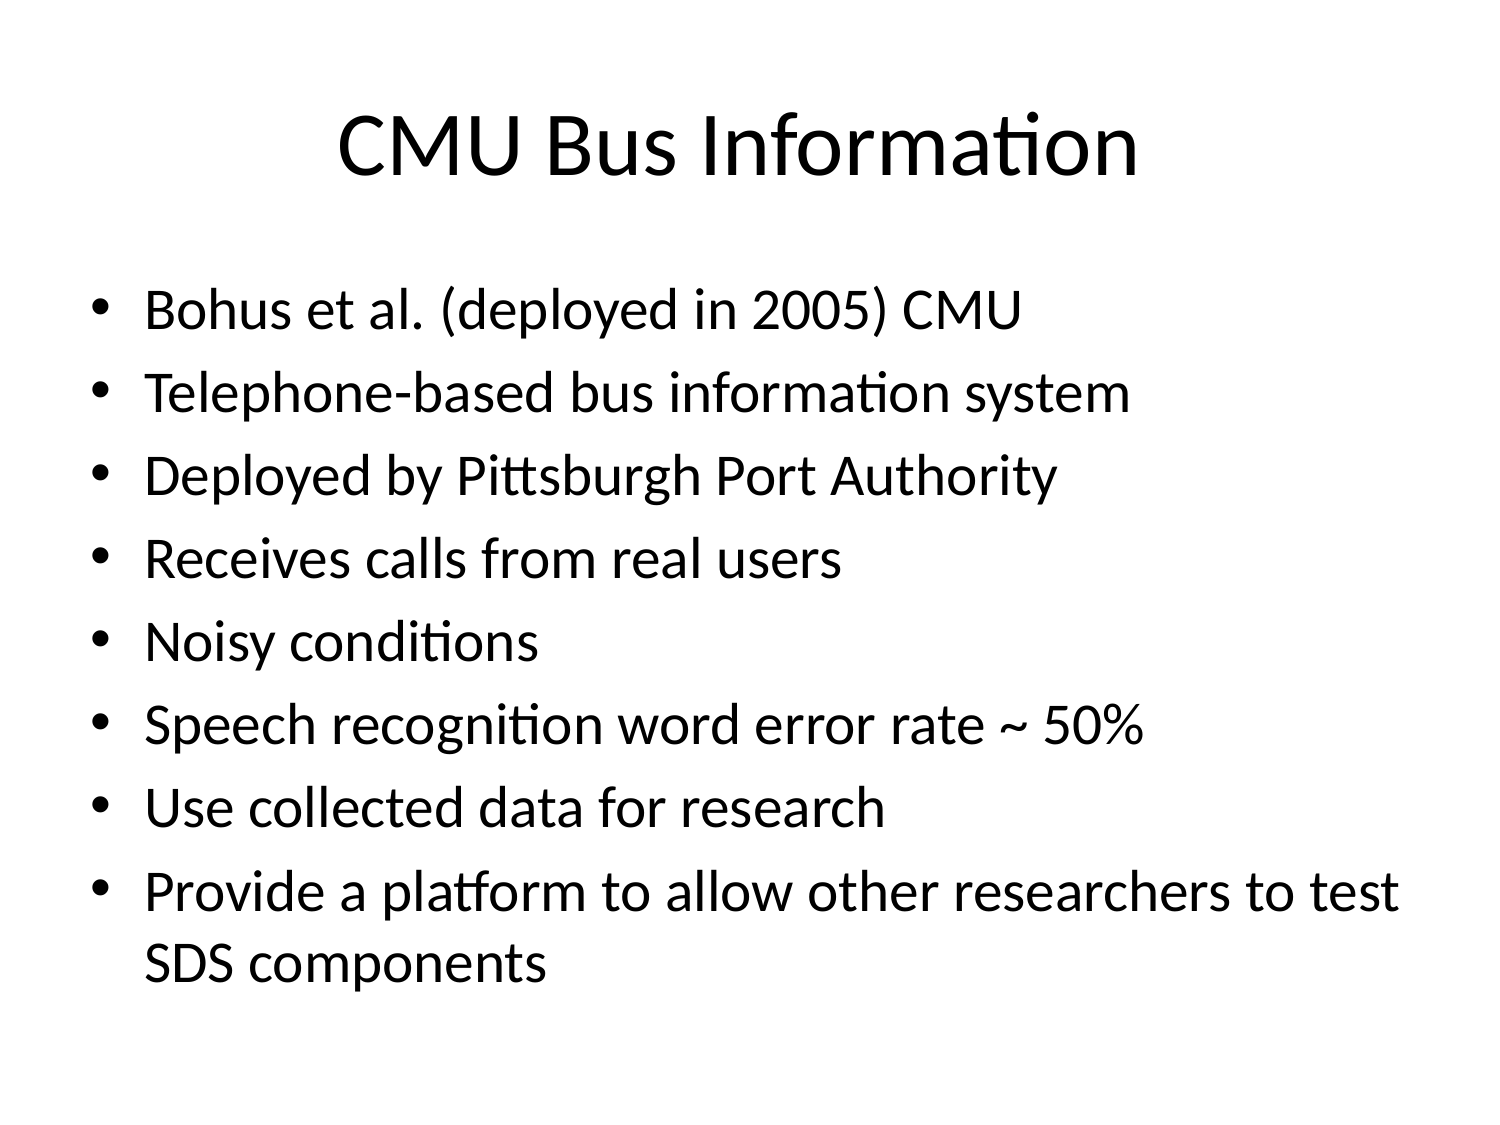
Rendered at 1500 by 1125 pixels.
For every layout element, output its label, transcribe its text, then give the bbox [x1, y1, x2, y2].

title CMU Bus Information [75, 45, 1425, 233]
list Bohus et al. (deployed in 2005) CMU Telephone-based bus information system Deployed by Pittsburgh Port Authority Receives calls from real users Noisy conditions Speech recognition word error rate ~ 50% Use collected data for research Provide a platform to allow other researchers to test SDS components [75, 262, 1425, 1005]
